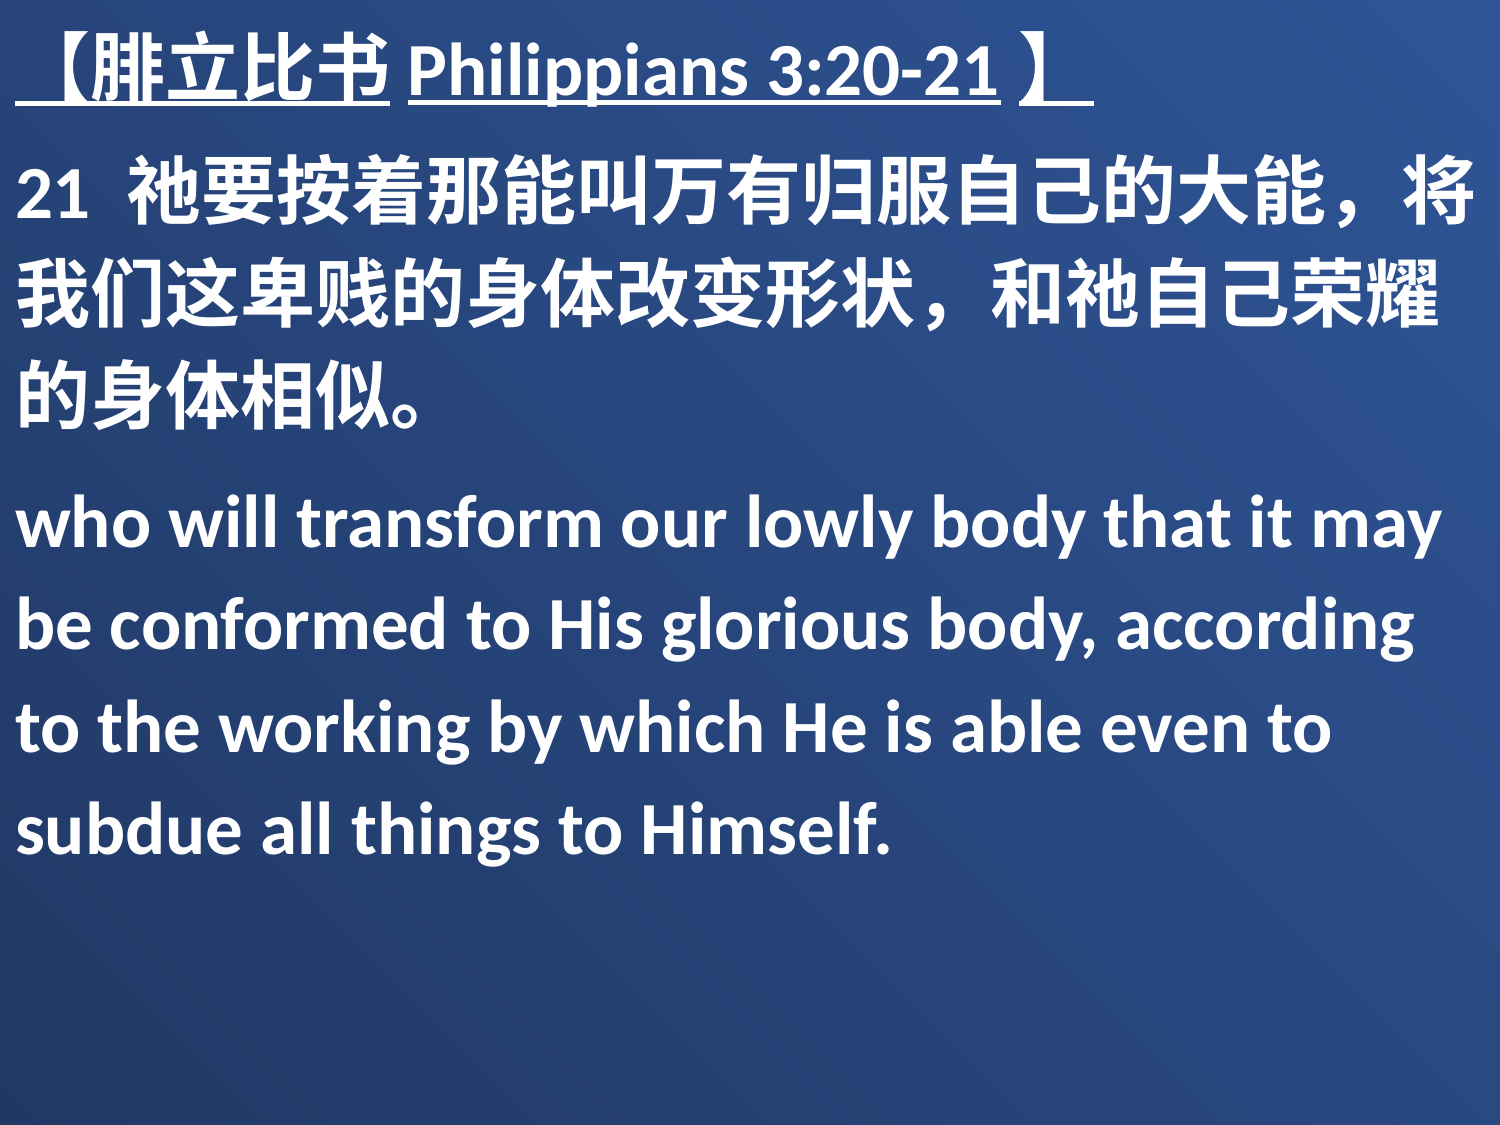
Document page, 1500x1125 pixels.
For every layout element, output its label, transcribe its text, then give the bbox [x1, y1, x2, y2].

subtitle 【腓立比书Philippians 3:20-21】 21 祂要按着那能叫万有归服自己的大能，将我们这卑贱的身体改变形状，和祂自己荣耀的身体相似。 who will transform our lowly body that it may be conformed to His glorious body, according to the working by which He is able even to subdue all things to Himself. [0, 0, 1500, 1125]
